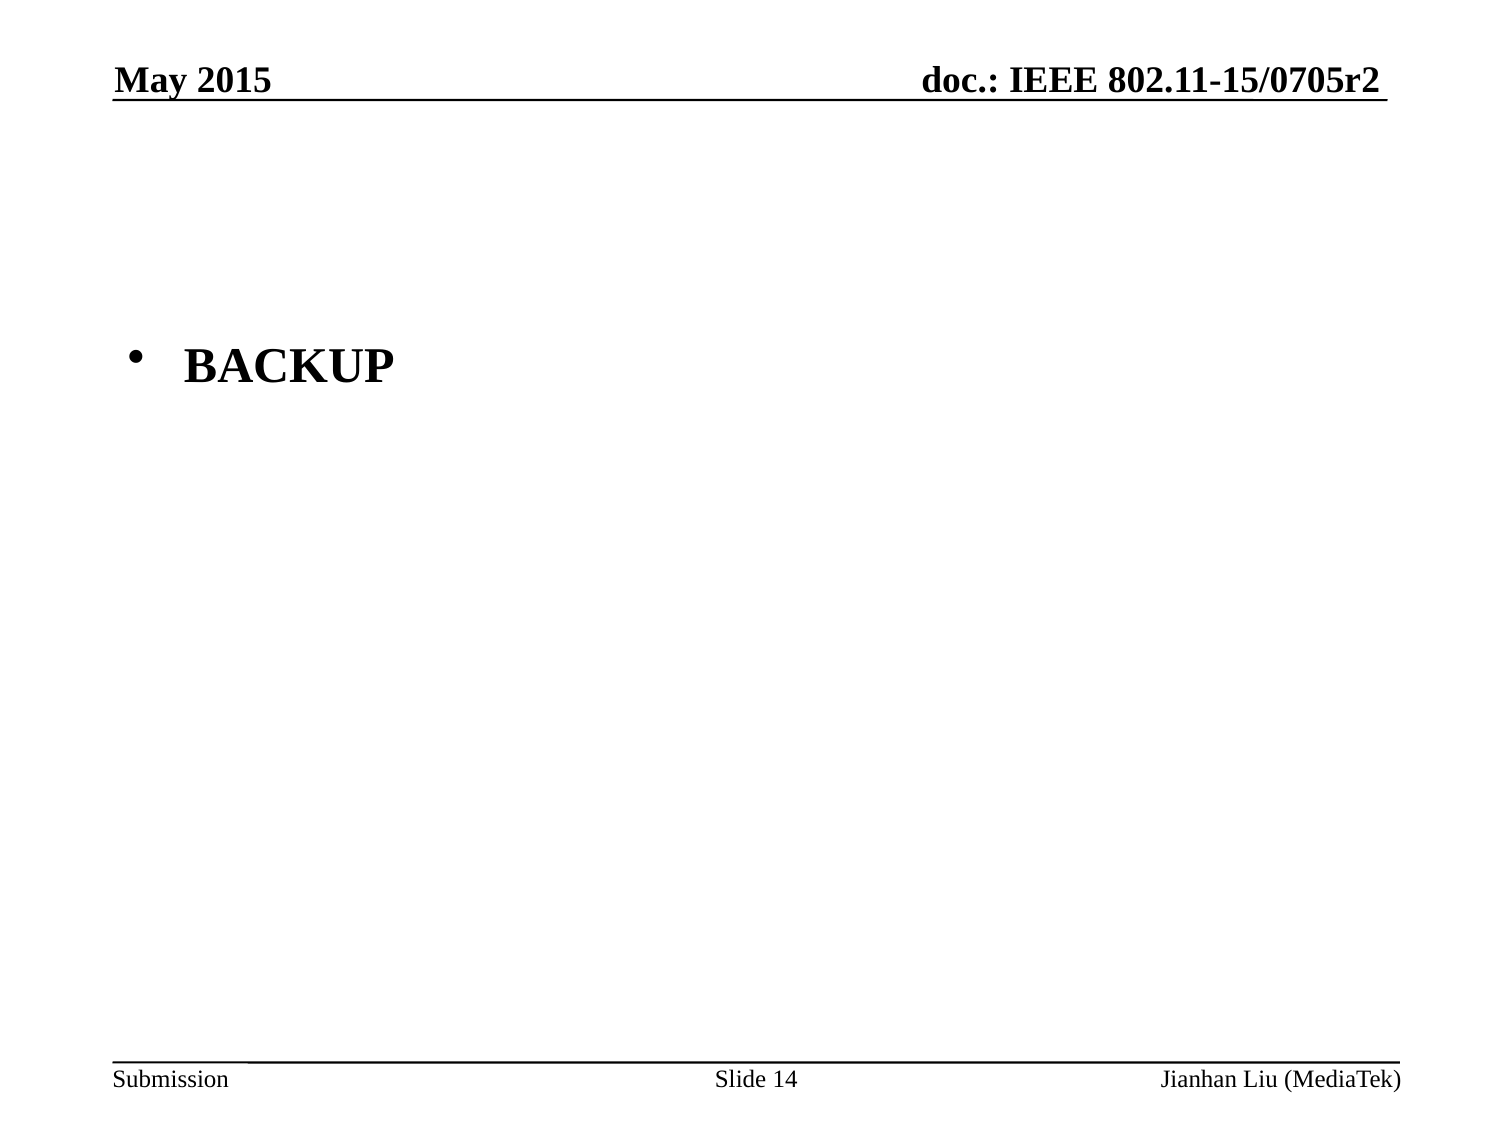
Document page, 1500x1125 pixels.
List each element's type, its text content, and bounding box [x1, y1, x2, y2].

list BACKUP [112, 324, 1388, 1001]
footer Jianhan Liu (MediaTek) [1156, 1061, 1402, 1125]
slide_number Slide 14 [712, 1061, 800, 1093]
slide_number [114, 54, 274, 101]
